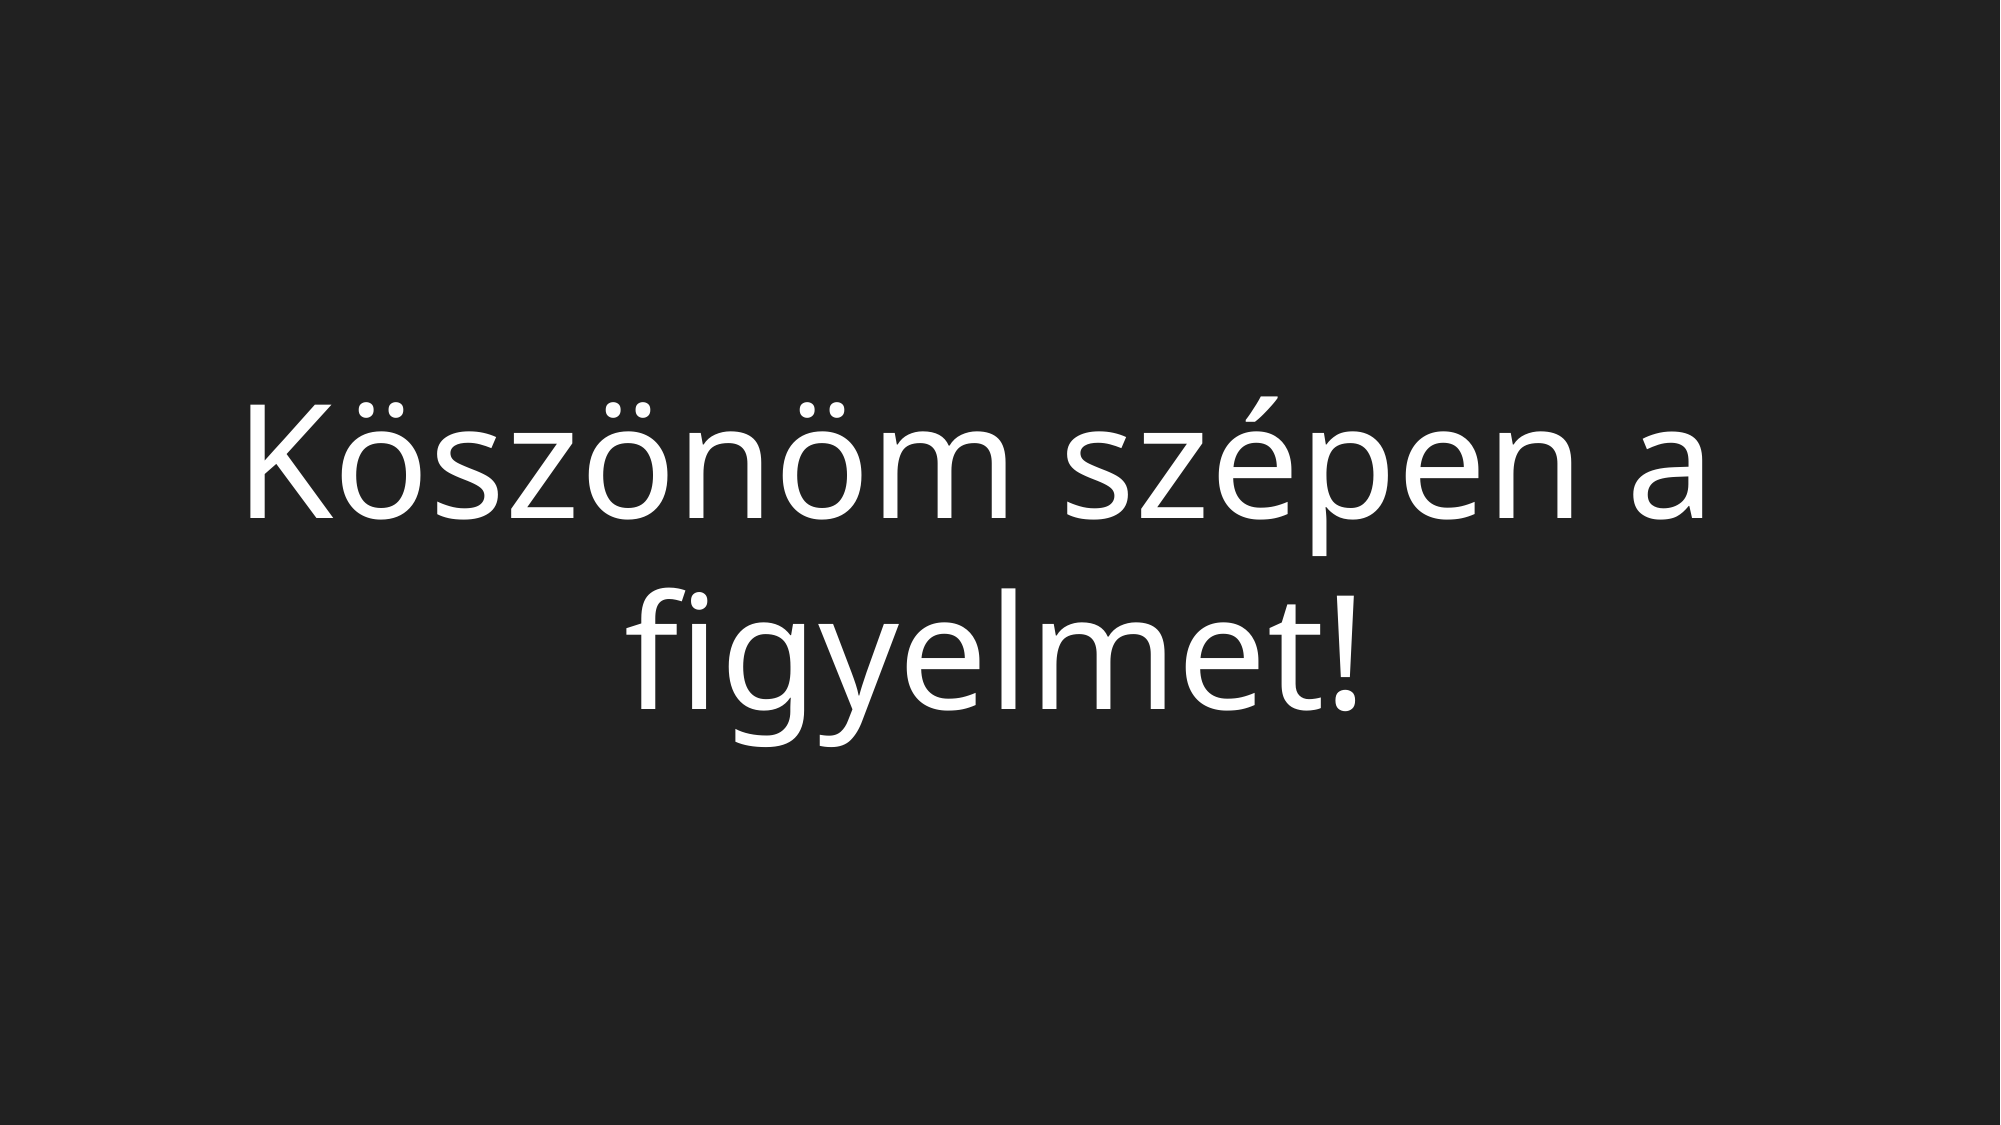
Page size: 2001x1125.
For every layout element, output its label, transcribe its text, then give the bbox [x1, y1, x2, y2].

title Köszönöm szépen a figyelmet! [52, 290, 1940, 811]
